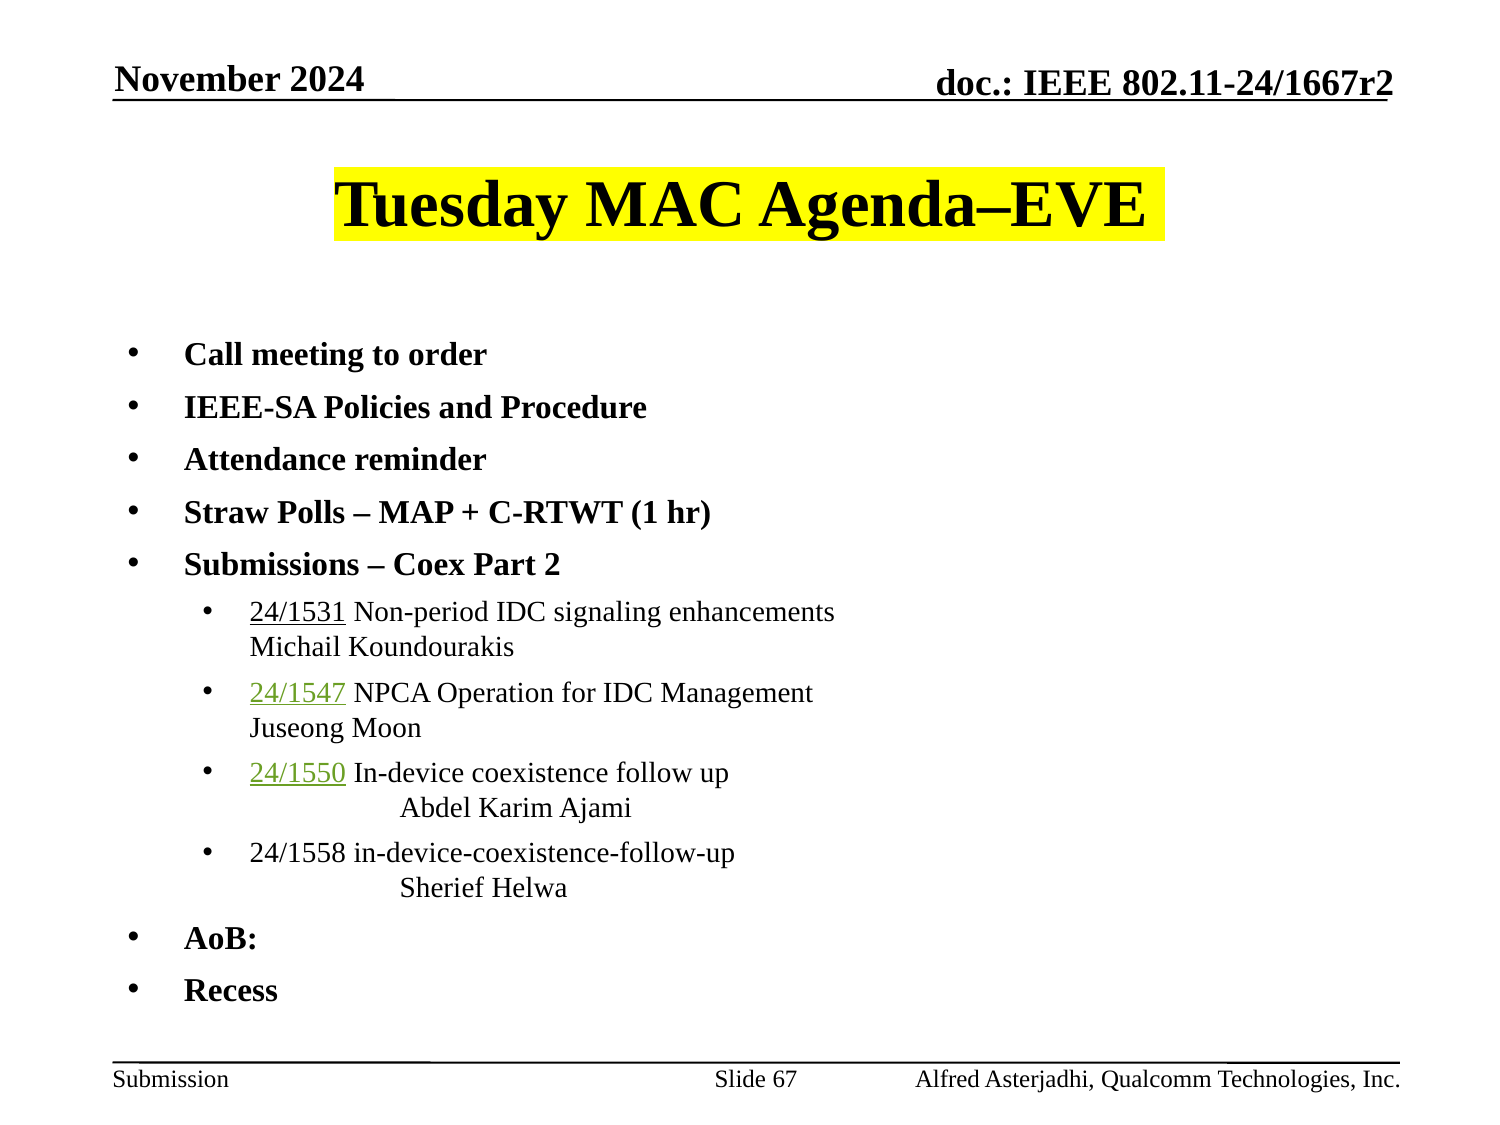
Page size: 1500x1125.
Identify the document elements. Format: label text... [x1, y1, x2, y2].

slide_number Slide 67 [712, 1061, 800, 1123]
footer Alfred Asterjadhi, Qualcomm Technologies, Inc. [878, 1061, 1402, 1093]
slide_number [114, 54, 423, 100]
list Call meeting to order IEEE-SA Policies and Procedure Attendance reminder Straw Polls – MAP + C-RTWT (1 hr) Submissions – Coex Part 2 24/1531 Non-period IDC signaling enhancements Michail Koundourakis 24/1547 NPCA Operation for IDC Management Juseong Moon 24/1550 In-device coexistence follow up Abdel Karim Ajami 24/1558 in-device-coexistence-follow-up Sherief Helwa AoB: Recess [112, 324, 1388, 1063]
title Tuesday MAC Agenda–EVE [112, 112, 1388, 288]
